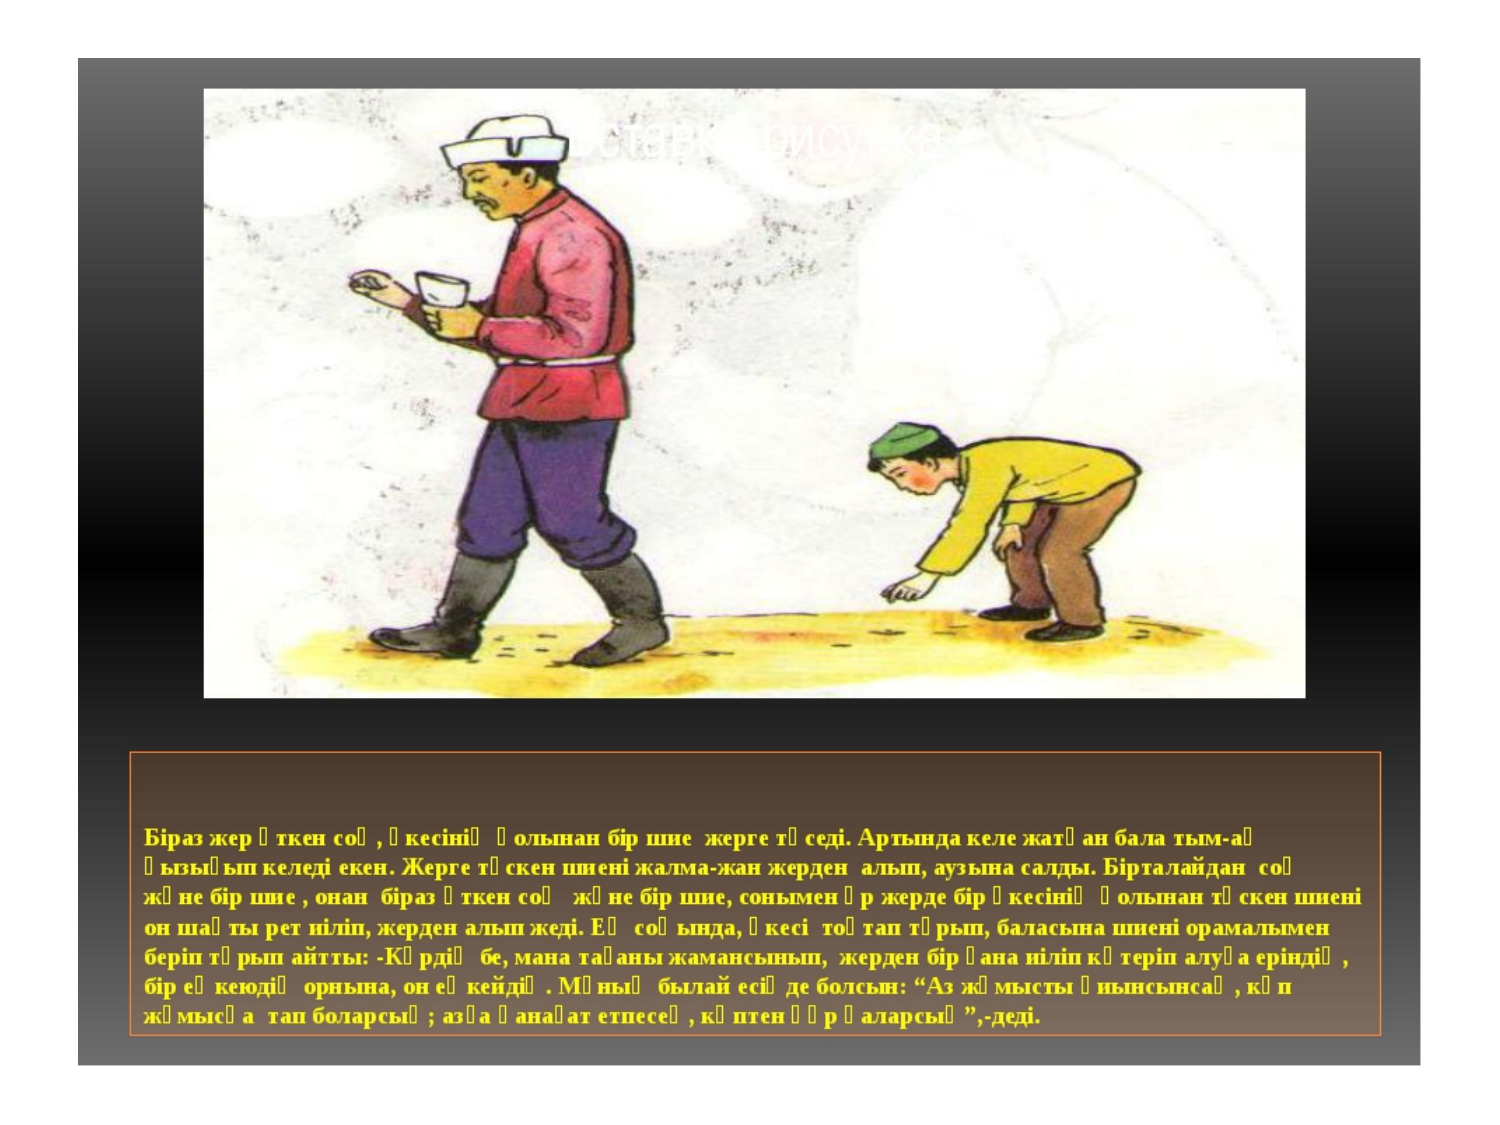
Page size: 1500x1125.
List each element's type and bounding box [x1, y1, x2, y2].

list [77, 58, 1423, 1067]
